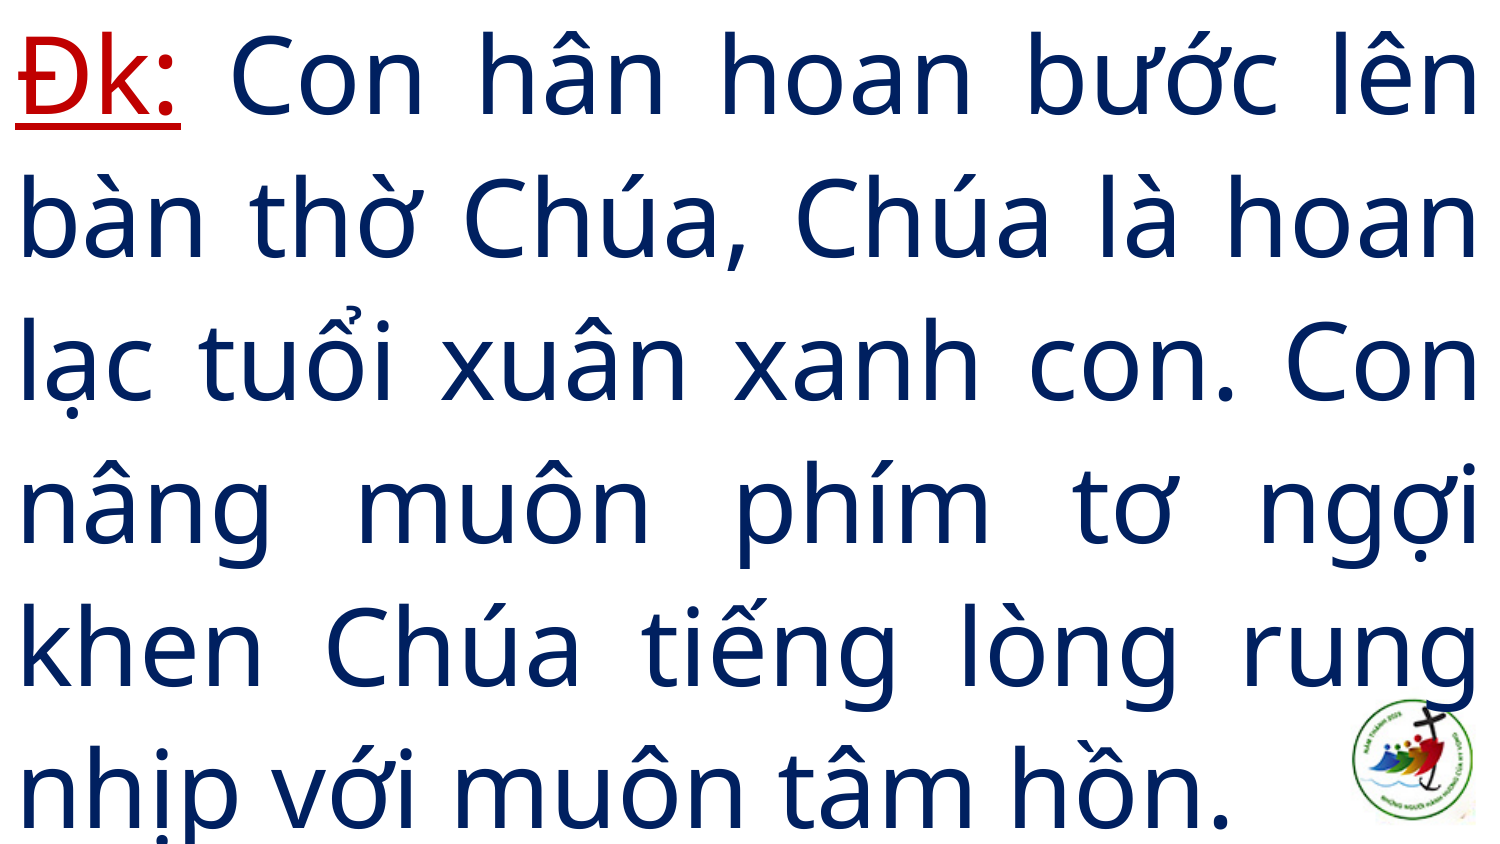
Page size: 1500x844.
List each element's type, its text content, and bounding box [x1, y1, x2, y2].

subtitle Đk: Con hân hoan bước lên bàn thờ Chúa, Chúa là hoan lạc tuổi xuân xanh con. Con nâng muôn phím tơ ngợi khen Chúa tiếng lòng rung nhịp với muôn tâm hồn. [0, 0, 1500, 844]
